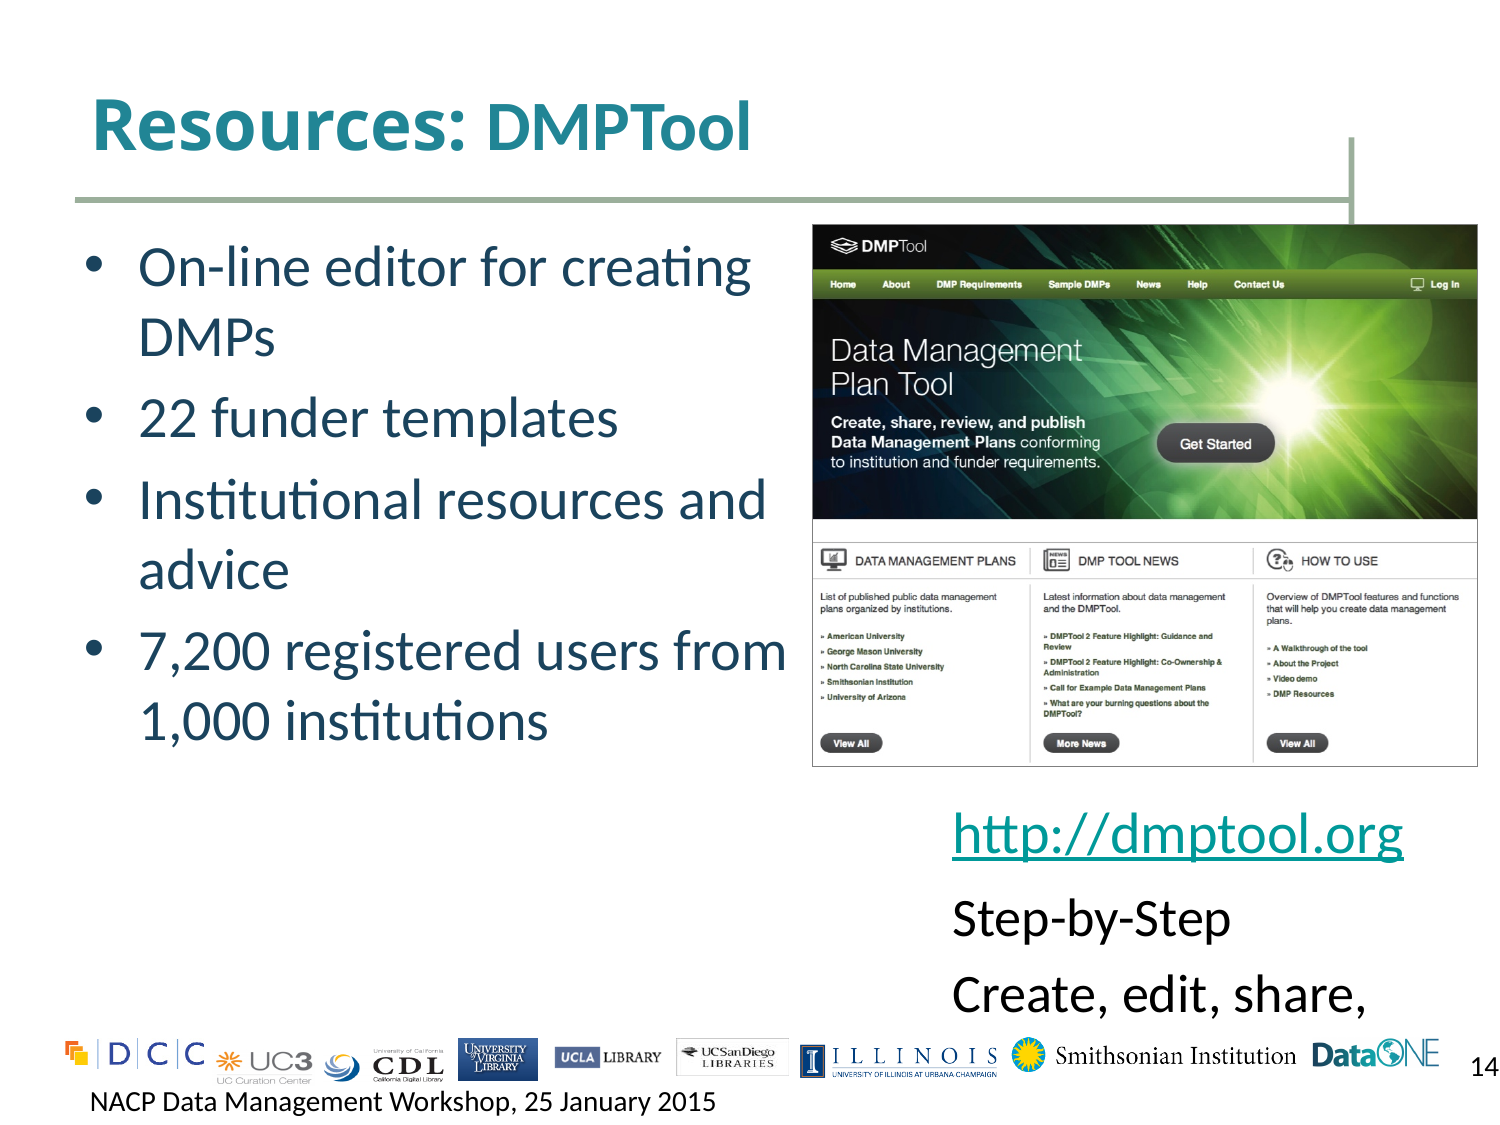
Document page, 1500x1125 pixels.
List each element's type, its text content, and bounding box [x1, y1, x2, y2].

slide_number 14 [1163, 1039, 1500, 1101]
text_box On-line editor for creating DMPs 22 funder templates Institutional resources and advice 7,200 registered users from 1,000 institutions [49, 220, 813, 1125]
picture [552, 1042, 670, 1074]
picture [675, 1037, 790, 1076]
picture [1011, 1060, 1025, 1073]
picture [458, 1037, 538, 1081]
picture [64, 1037, 204, 1069]
picture [1312, 1037, 1440, 1068]
title Resources: DMPTool [74, 44, 1351, 201]
picture [812, 224, 1478, 767]
text_box http://dmptool.org [937, 787, 1425, 873]
picture [1032, 1037, 1297, 1073]
picture [1016, 1040, 1041, 1069]
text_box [212, 1049, 444, 1086]
picture [1011, 1037, 1023, 1050]
picture [800, 1044, 997, 1078]
text_box Step-by-Step Create, edit, share, [937, 875, 1500, 1031]
